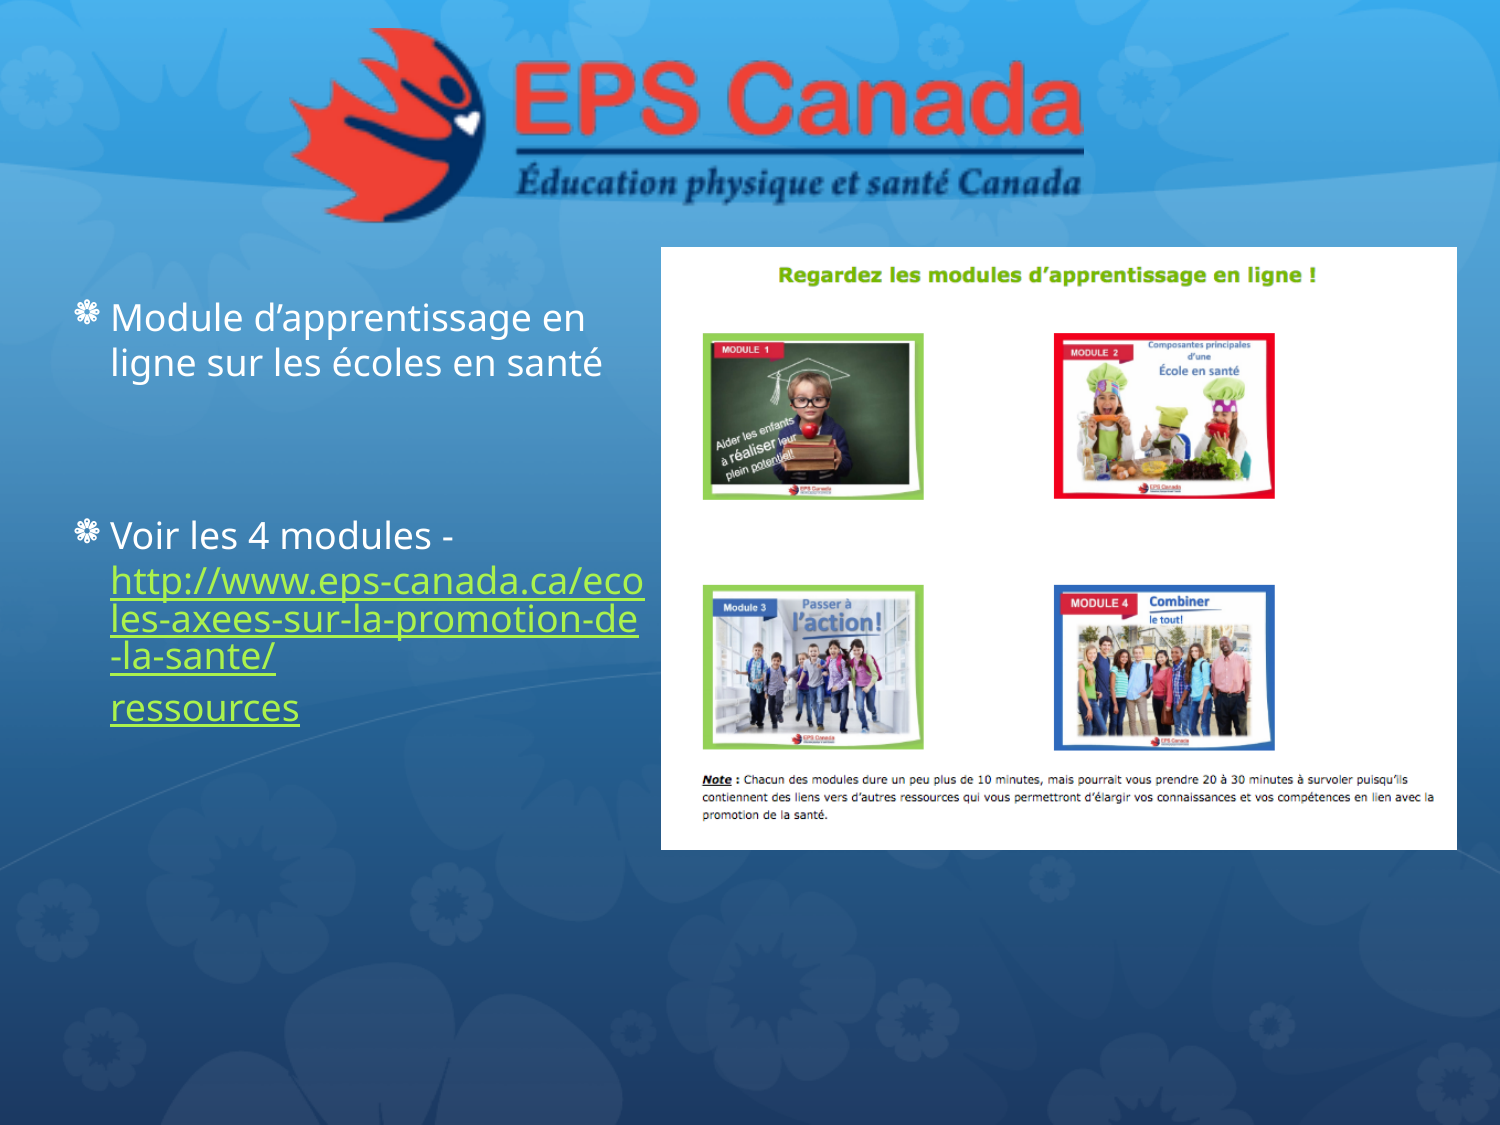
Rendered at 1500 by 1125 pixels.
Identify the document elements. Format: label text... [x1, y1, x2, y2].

list Module d’apprentissage en ligne sur les écoles en santé Voir les 4 modules - http://www.eps-canada.ca/ecoles-axees-sur-la-promotion-de-la-sante/ressources [56, 286, 650, 872]
picture [0, 0, 1500, 1125]
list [660, 65, 1457, 1032]
